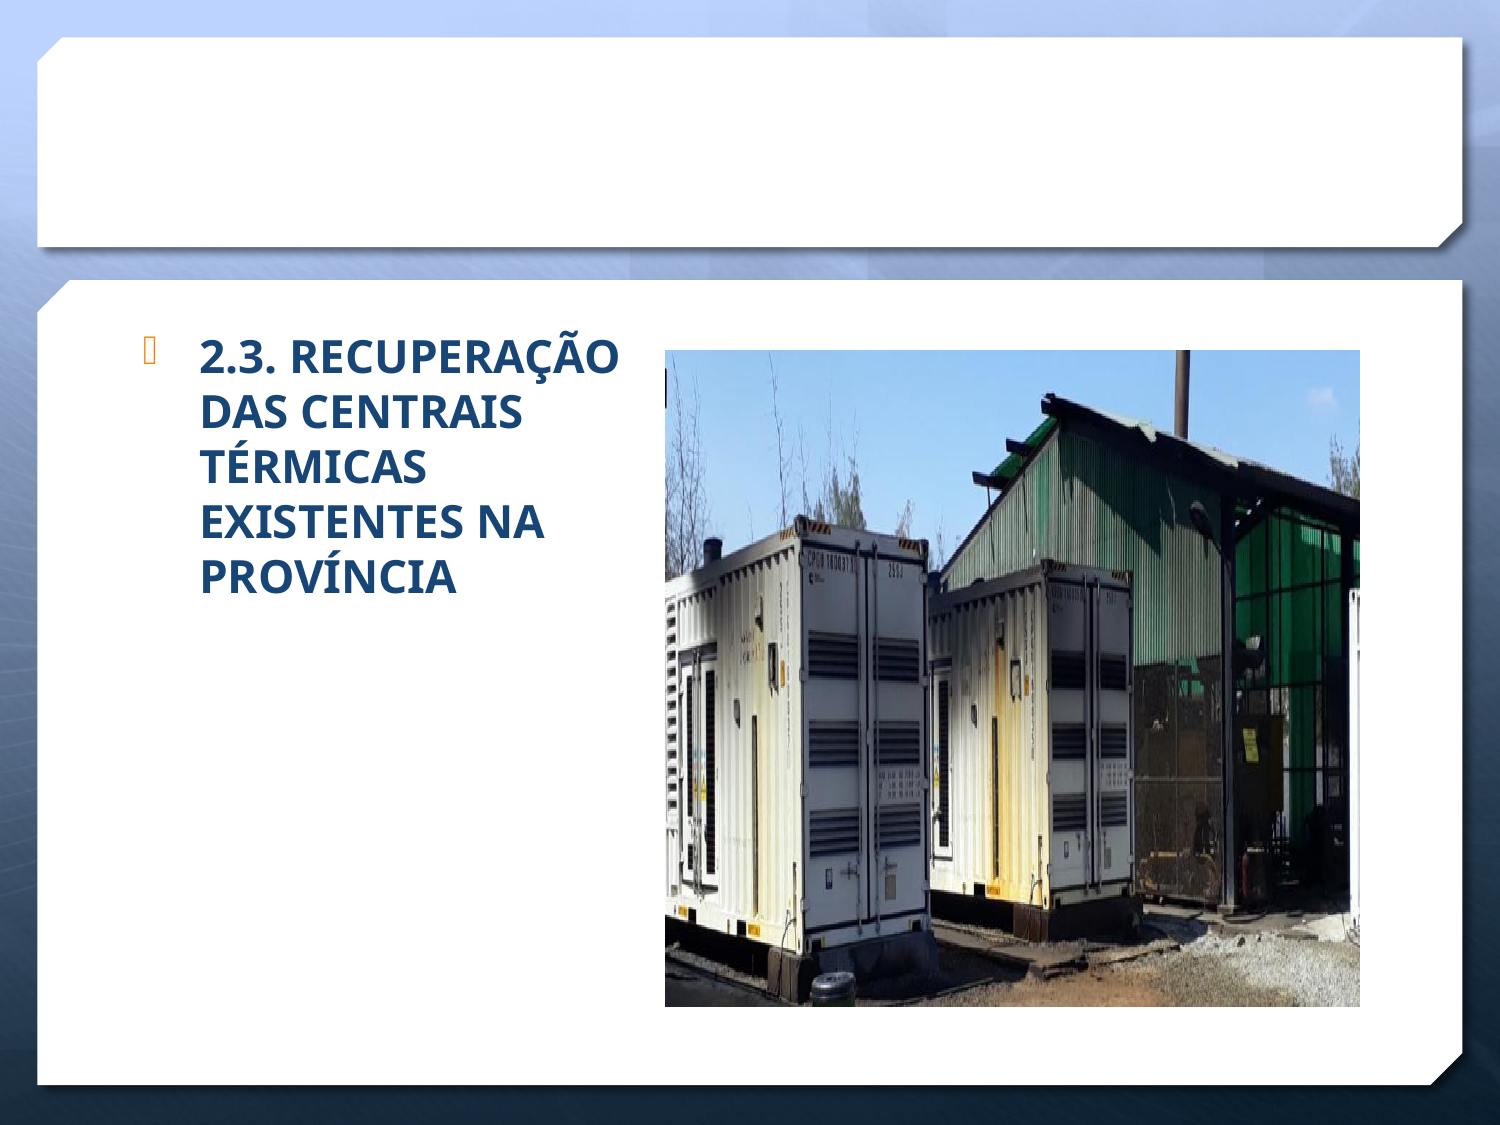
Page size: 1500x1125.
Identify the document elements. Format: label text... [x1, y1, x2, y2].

text_box [665, 342, 1401, 998]
picture [664, 349, 1360, 1007]
list 2.3. RECUPERAÇÃO DAS CENTRAIS TÉRMICAS EXISTENTES NA PROVÍNCIA [127, 319, 666, 978]
